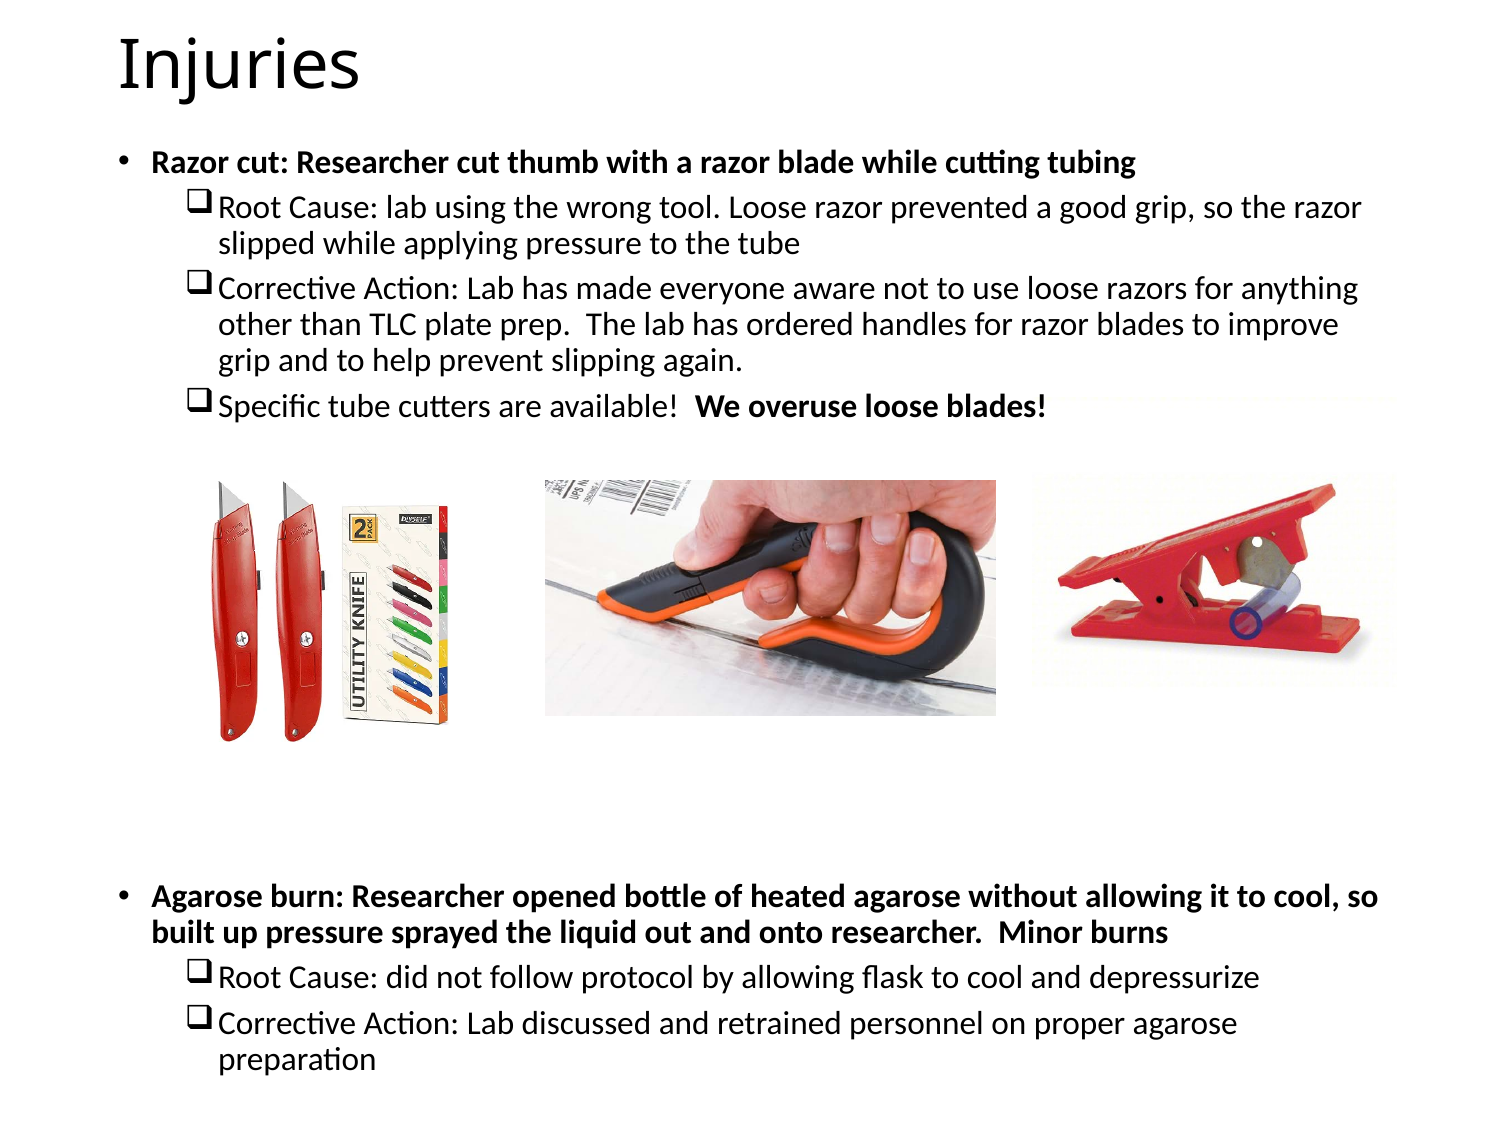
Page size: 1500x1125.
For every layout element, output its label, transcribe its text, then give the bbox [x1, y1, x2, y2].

picture [1032, 397, 1397, 763]
picture [544, 480, 996, 717]
title Injuries [103, 21, 1397, 112]
list Razor cut: Researcher cut thumb with a razor blade while cutting tubing Root Cause: lab using the wrong tool. Loose razor prevented a good grip, so the razor slipped while applying pressure to the tube Corrective Action: Lab has made everyone aware not to use loose razors for anything other than TLC plate prep. The lab has ordered handles for razor blades to improve grip and to help prevent slipping again. Specific tube cutters are available! We overuse loose blades! Agarose burn: Researcher opened bottle of heated agarose without allowing it to cool, so built up pressure sprayed the liquid out and onto researcher. Minor burns Root Cause: did not follow protocol by allowing flask to cool and depressurize Corrective Action: Lab discussed and retrained personnel on proper agarose preparation [103, 136, 1397, 1093]
picture [210, 480, 449, 742]
